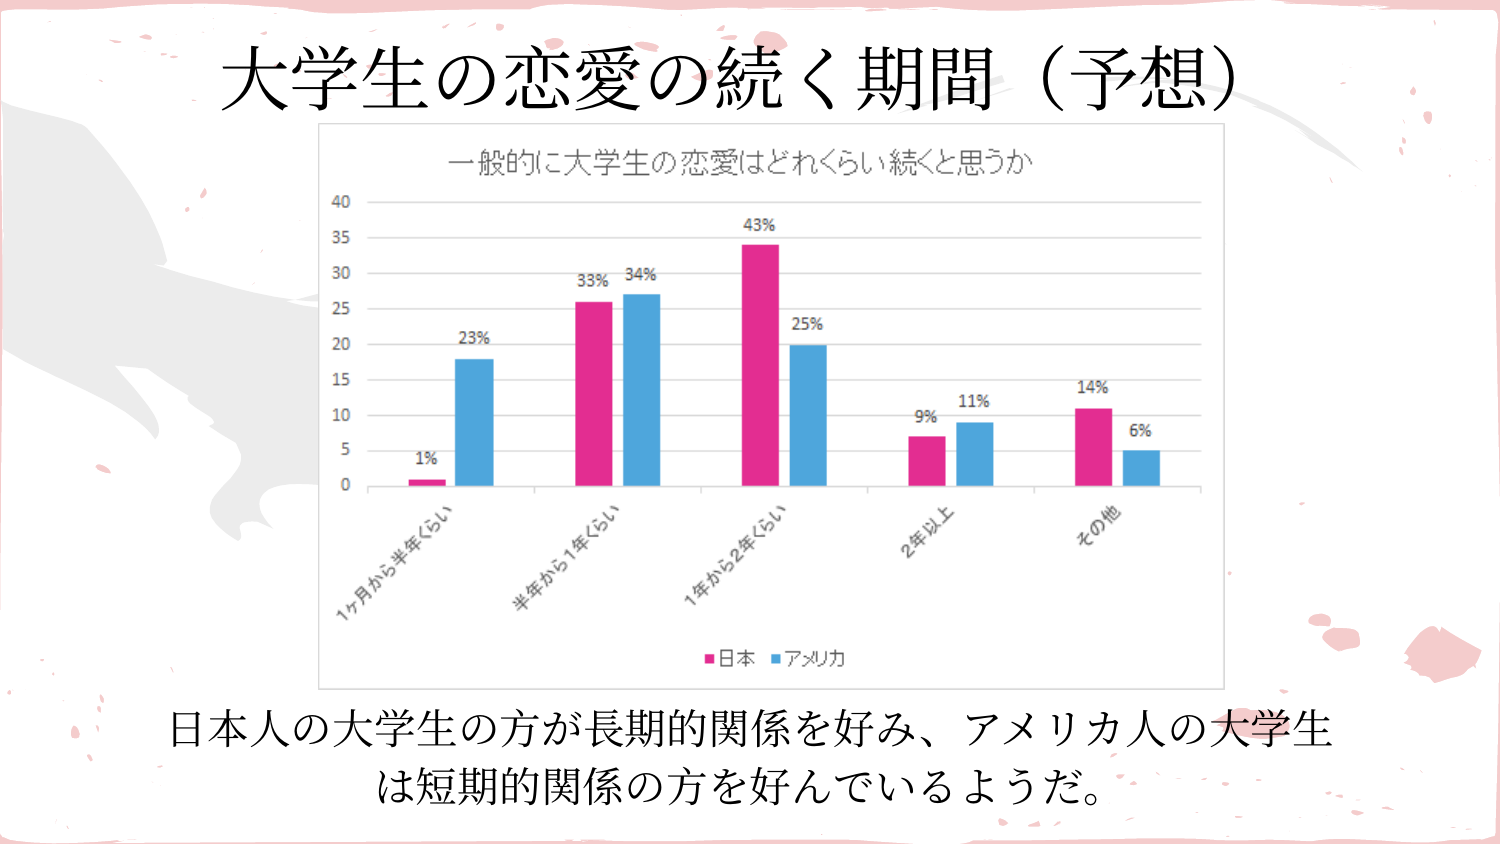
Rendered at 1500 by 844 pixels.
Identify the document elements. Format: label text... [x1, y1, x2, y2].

text_box [220, 0, 1324, 19]
text_box 日本人の大学生の方が長期的関係を好み、アメリカ人の大学生は短期的関係の方を好んでいるようだ。 [137, 680, 1362, 844]
picture [318, 123, 1226, 690]
text_box 大学生の恋愛の続く期間（予想） [0, 19, 1500, 163]
